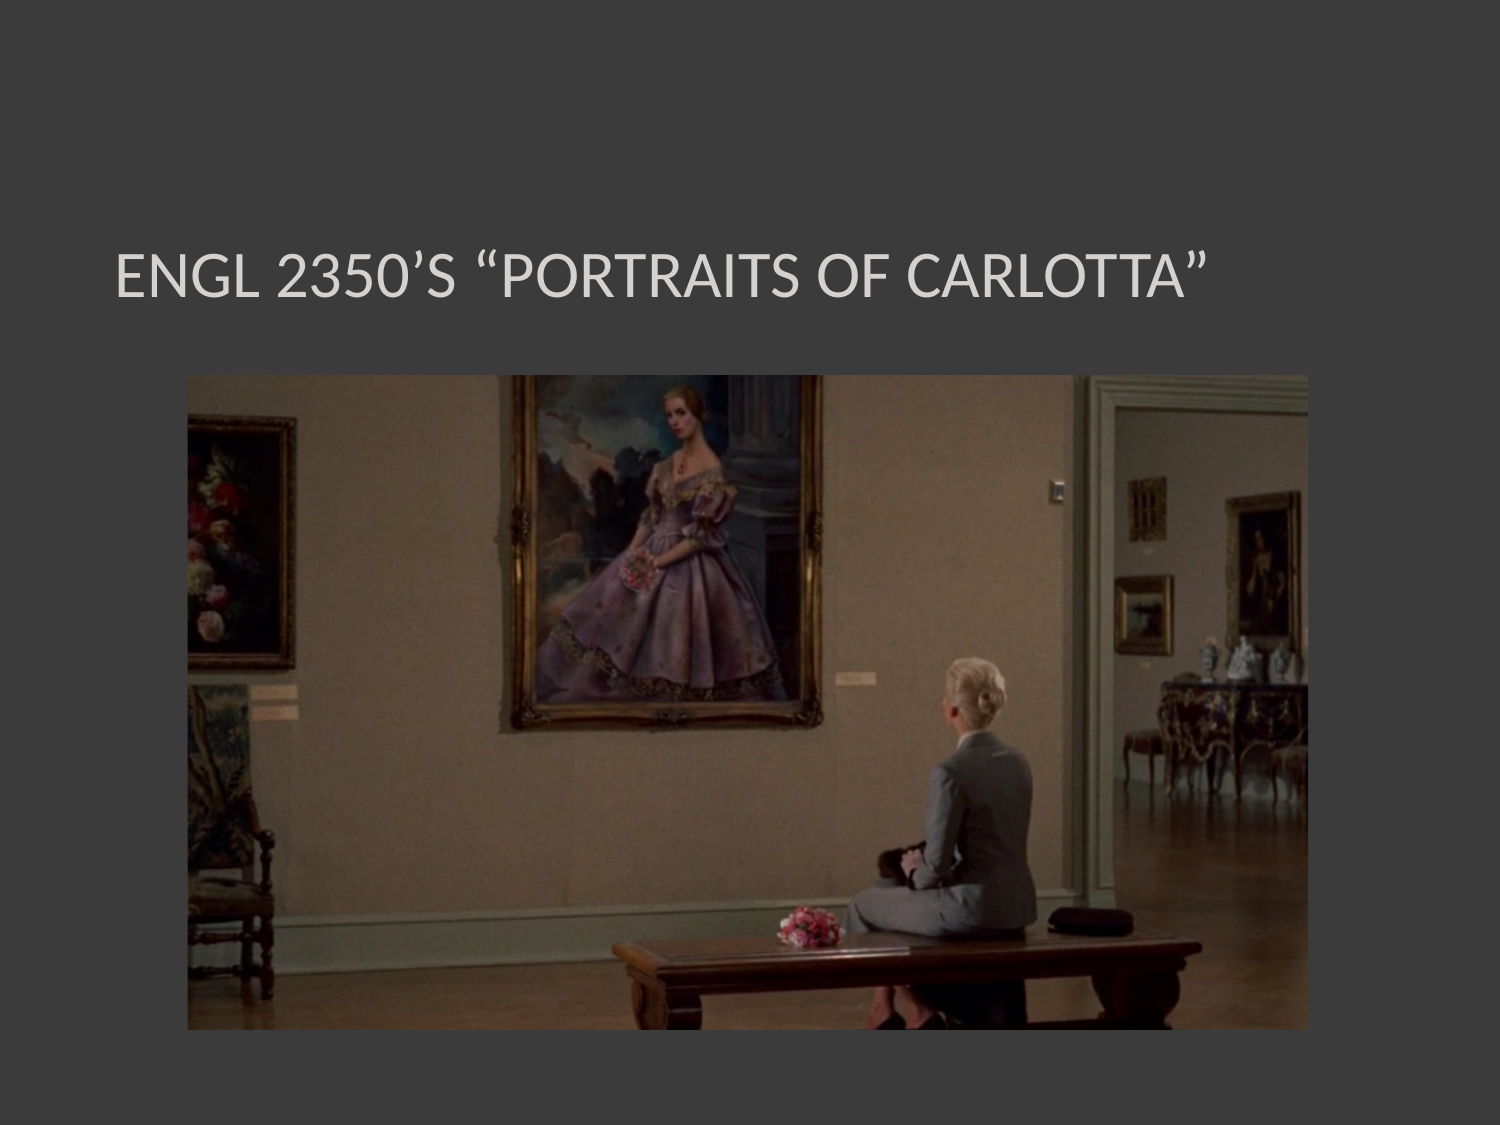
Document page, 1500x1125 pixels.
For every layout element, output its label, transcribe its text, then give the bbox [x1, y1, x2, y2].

title ENGL 2350’s “Portraits of Carlotta” [99, 149, 1438, 391]
picture [187, 374, 1309, 1030]
